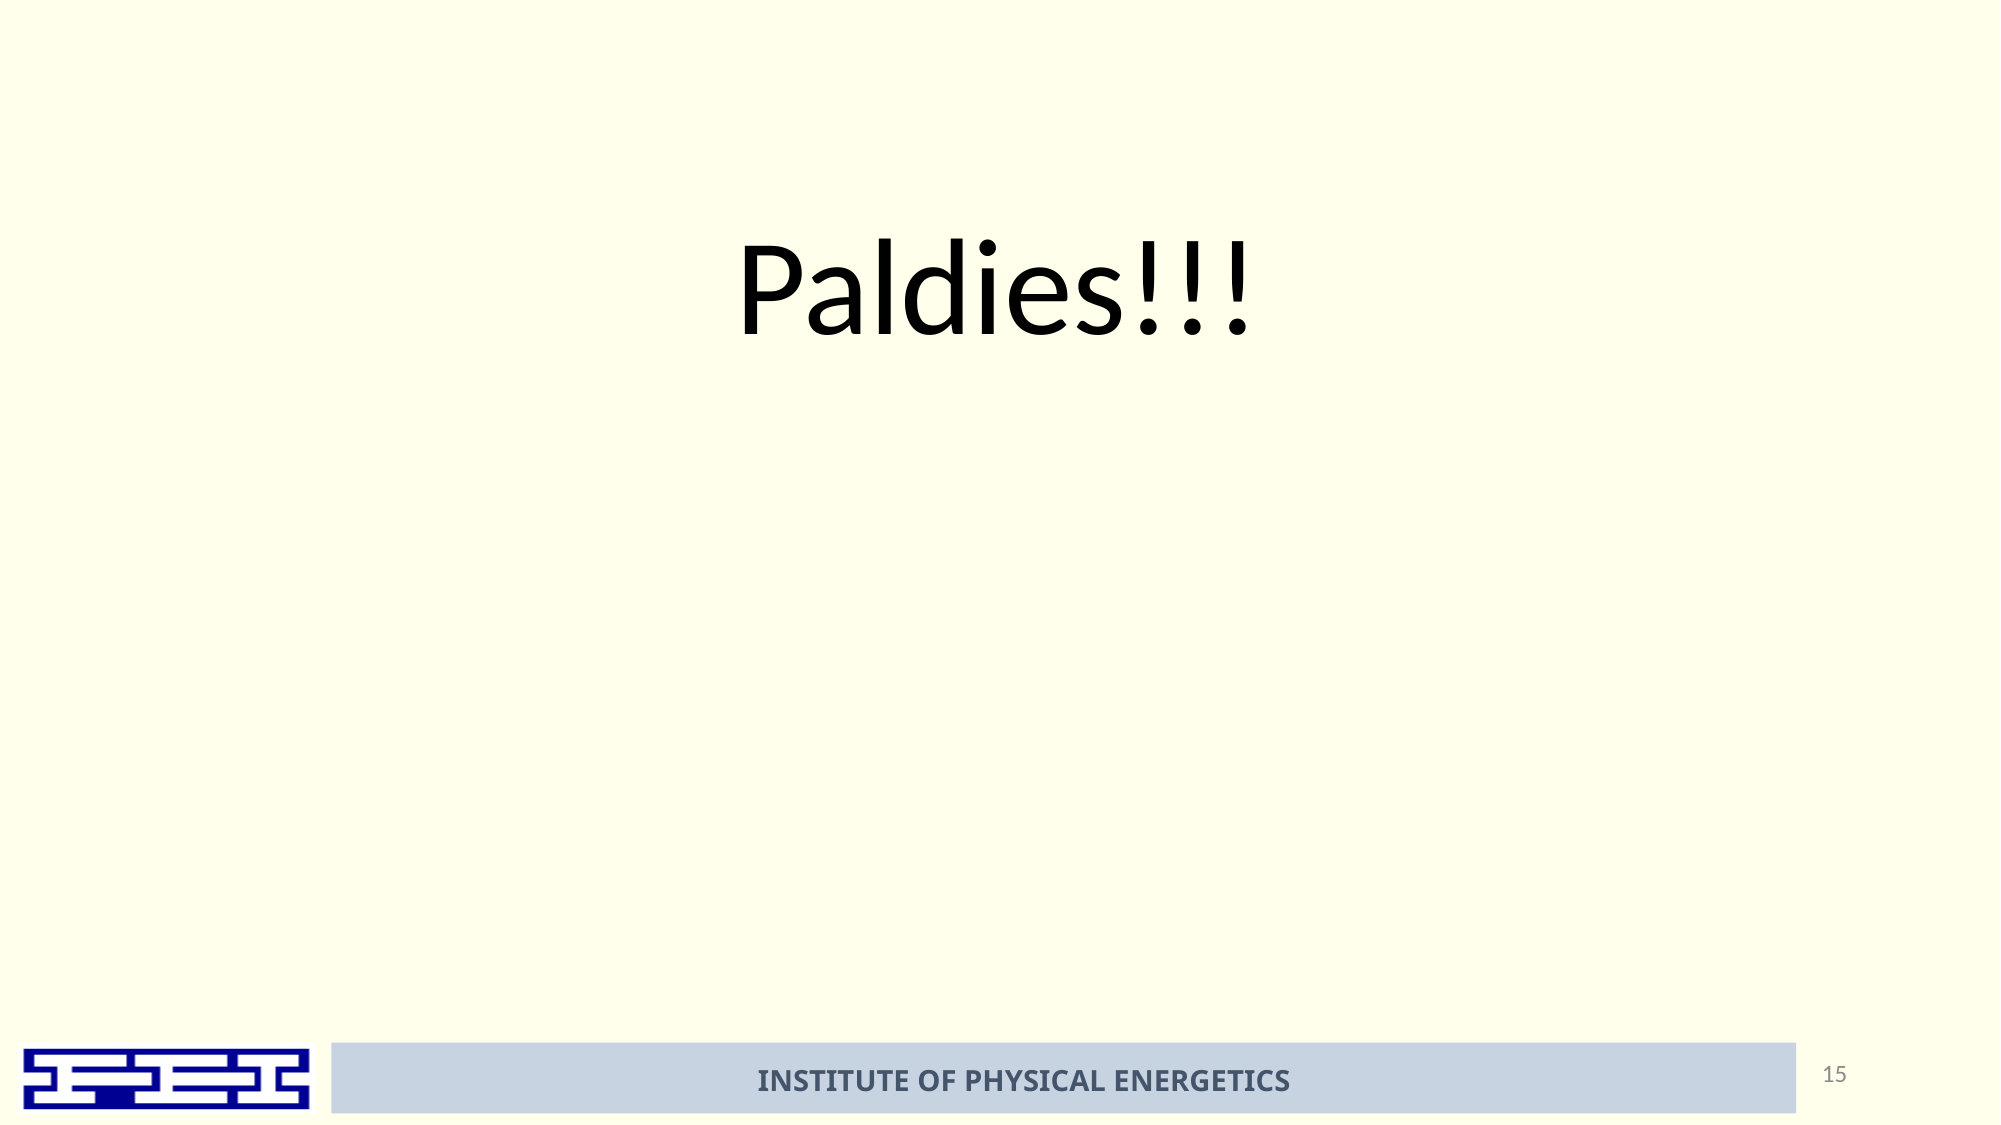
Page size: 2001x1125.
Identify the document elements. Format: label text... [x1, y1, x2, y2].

slide_number 15 [1412, 1042, 1863, 1103]
list Paldies!!! [80, 208, 1916, 1035]
